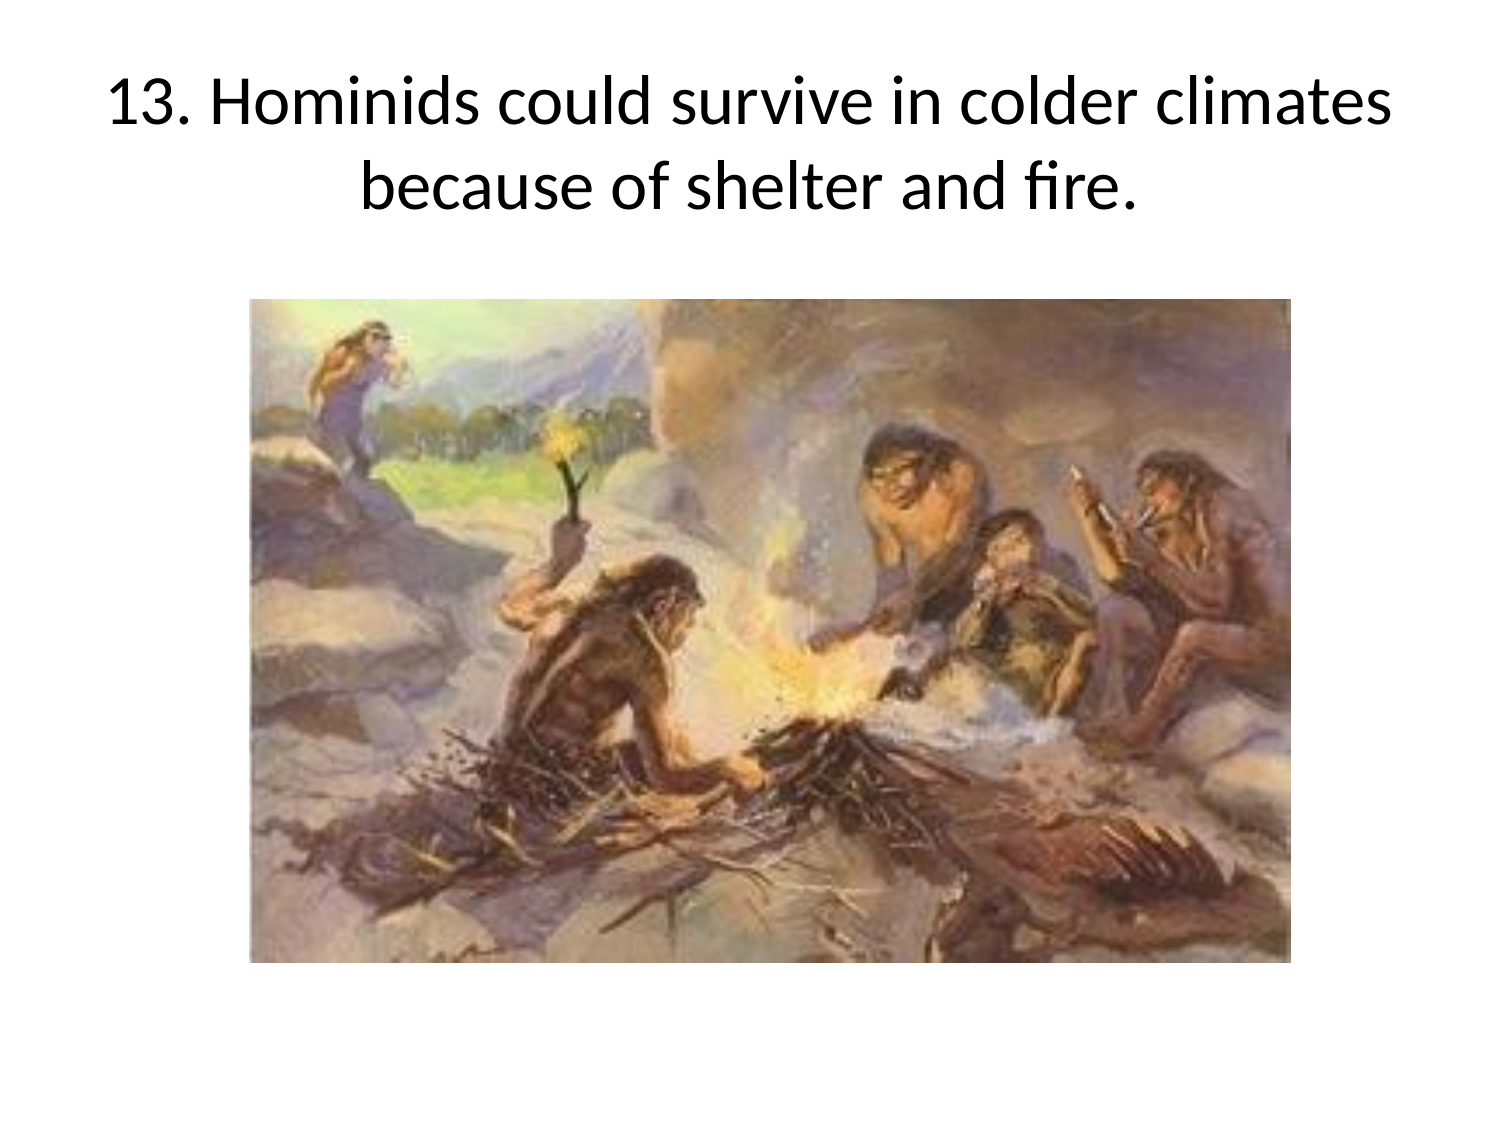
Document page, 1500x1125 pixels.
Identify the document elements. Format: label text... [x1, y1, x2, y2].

title 13. Hominids could survive in colder climates because of shelter and fire. [75, 45, 1425, 233]
picture [249, 299, 1291, 963]
